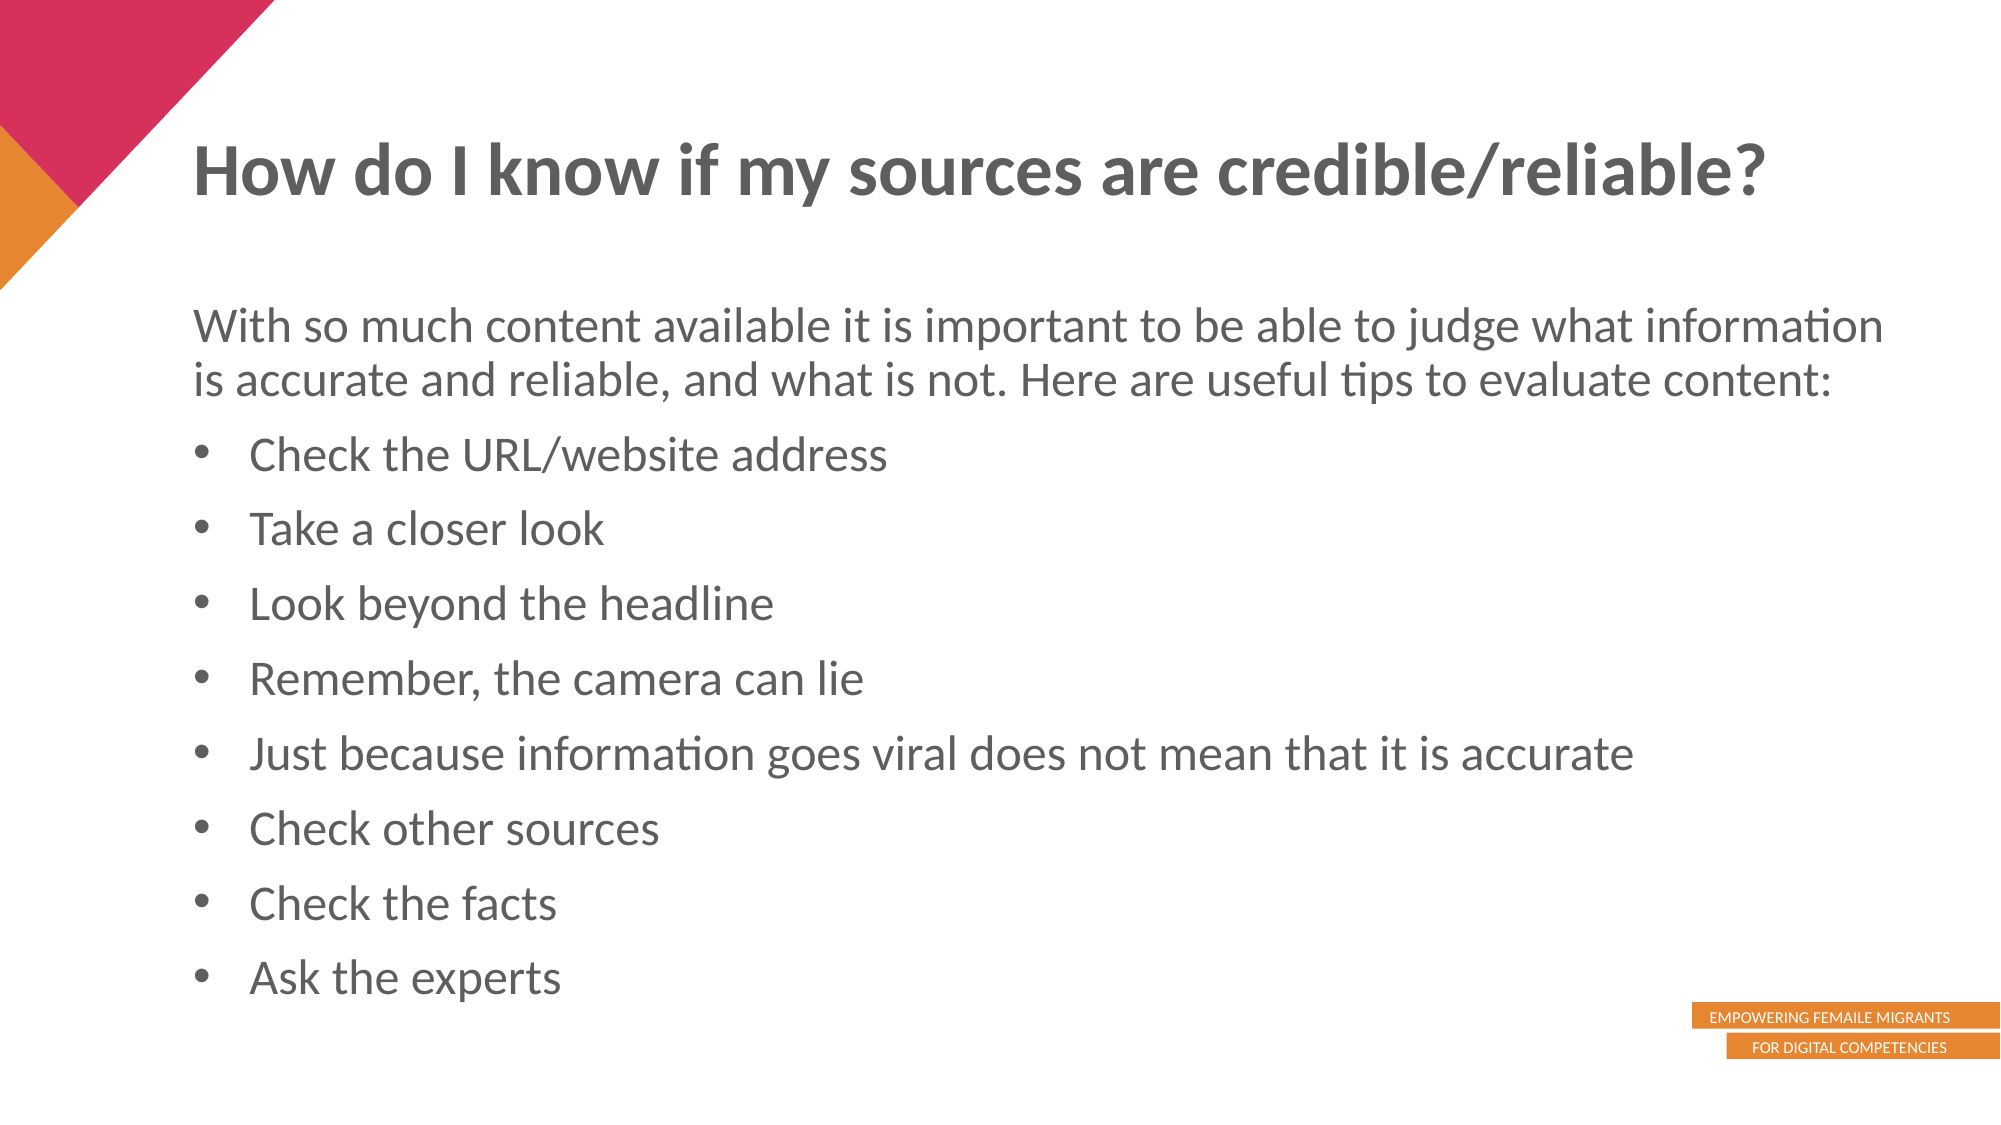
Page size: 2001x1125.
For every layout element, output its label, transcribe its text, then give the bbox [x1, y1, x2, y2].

list With so much content available it is important to be able to judge what information is accurate and reliable, and what is not. Here are useful tips to evaluate content: Check the URL/website address Take a closer look Look beyond the headline Remember, the camera can lie Just because information goes viral does not mean that it is accurate Check other sources Check the facts Ask the experts [178, 291, 1915, 1013]
list How do I know if my sources are credible/reliable? [178, 123, 1918, 280]
